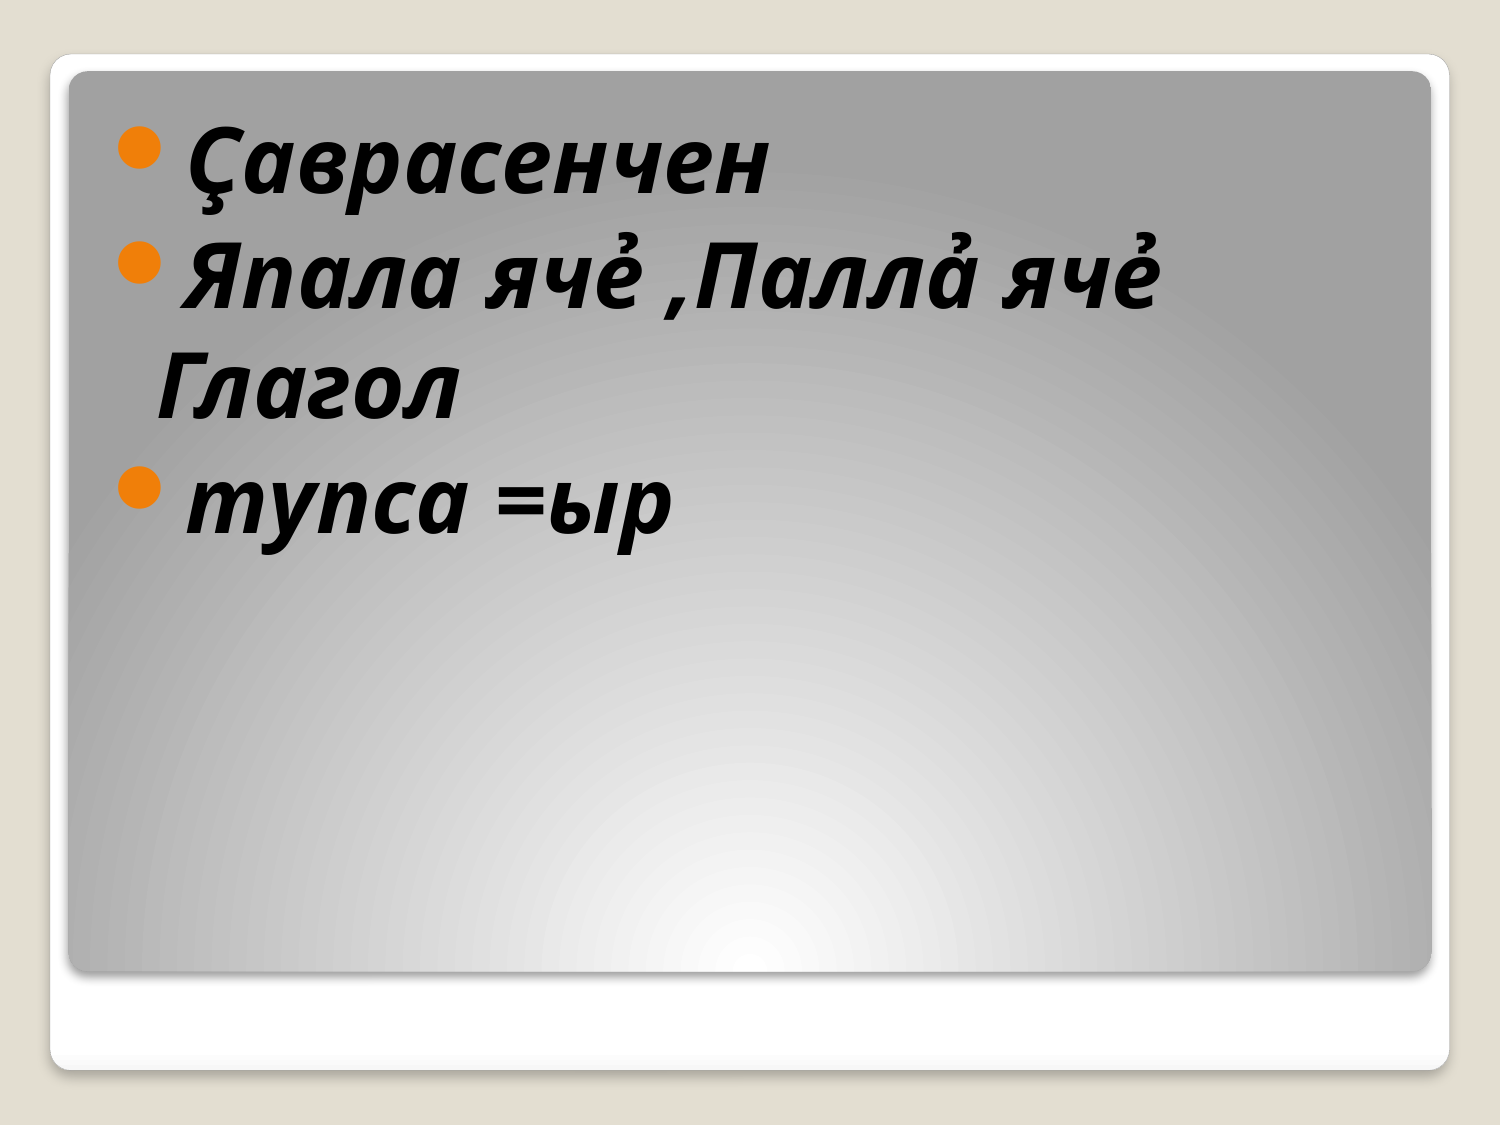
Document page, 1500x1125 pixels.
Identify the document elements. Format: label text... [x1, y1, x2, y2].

list Çаврасенчен Япала ячẻ ,Паллả ячẻ Глагол тупса =ыр [82, 86, 1425, 774]
